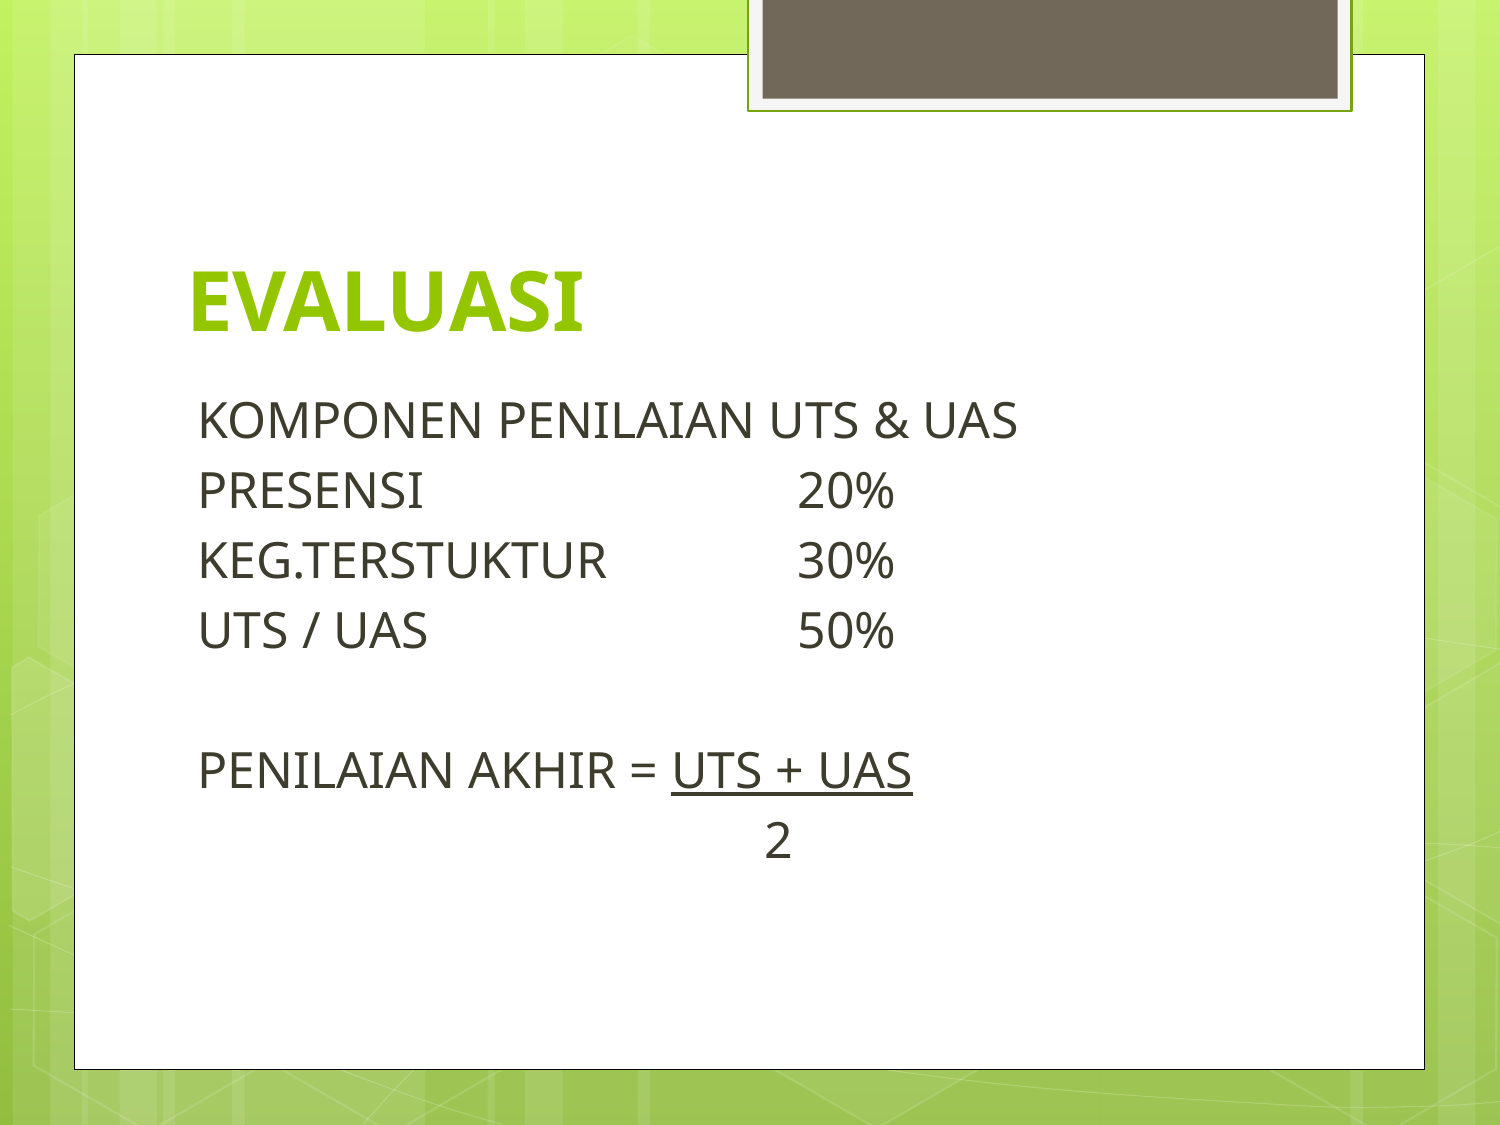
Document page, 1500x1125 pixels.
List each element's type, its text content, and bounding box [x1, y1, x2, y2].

list KOMPONEN PENILAIAN UTS & UAS PRESENSI 20% KEG.TERSTUKTUR 30% UTS / UAS 50% PENILAIAN AKHIR = UTS + UAS 2 [171, 381, 1283, 957]
title EVALUASI [171, 168, 1324, 357]
